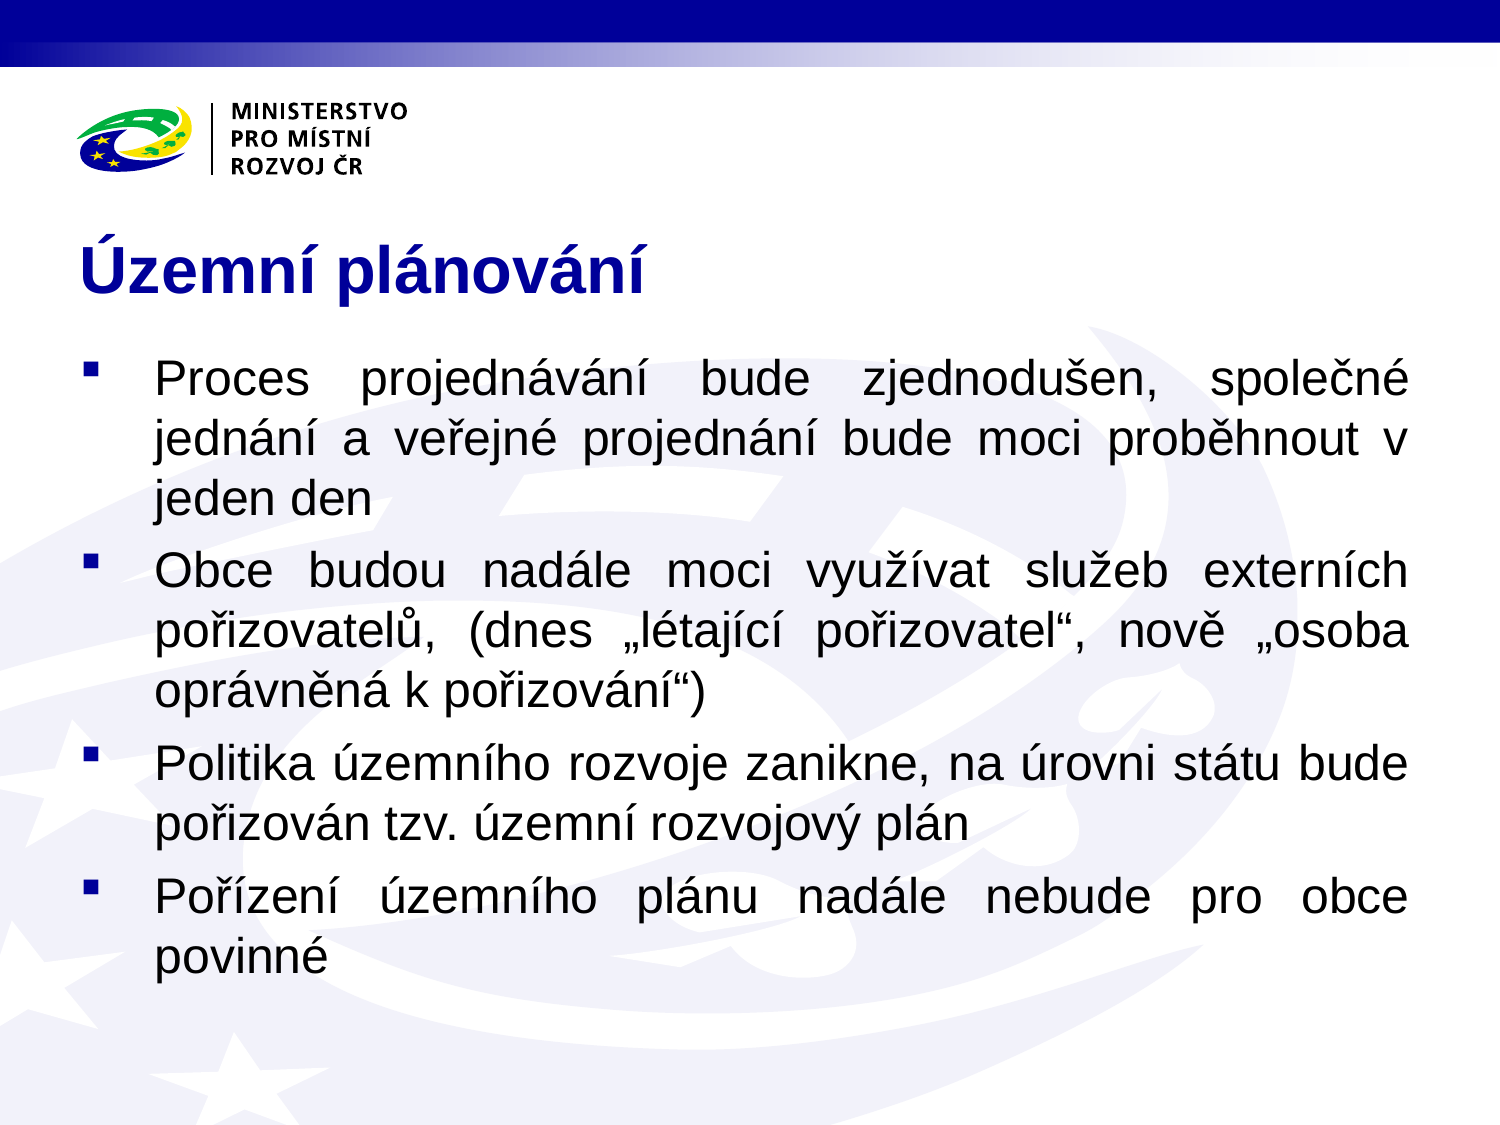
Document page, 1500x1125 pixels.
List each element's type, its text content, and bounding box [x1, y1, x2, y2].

list Proces projednávání bude zjednodušen, společné jednání a veřejné projednání bude moci proběhnout v jeden den Obce budou nadále moci využívat služeb externích pořizovatelů, (dnes „létající pořizovatel“, nově „osoba oprávněná k pořizování“) Politika územního rozvoje zanikne, na úrovni státu bude pořizován tzv. územní rozvojový plán Pořízení územního plánu nadále nebude pro obce povinné [64, 338, 1425, 1059]
title Územní plánování [64, 219, 1425, 303]
